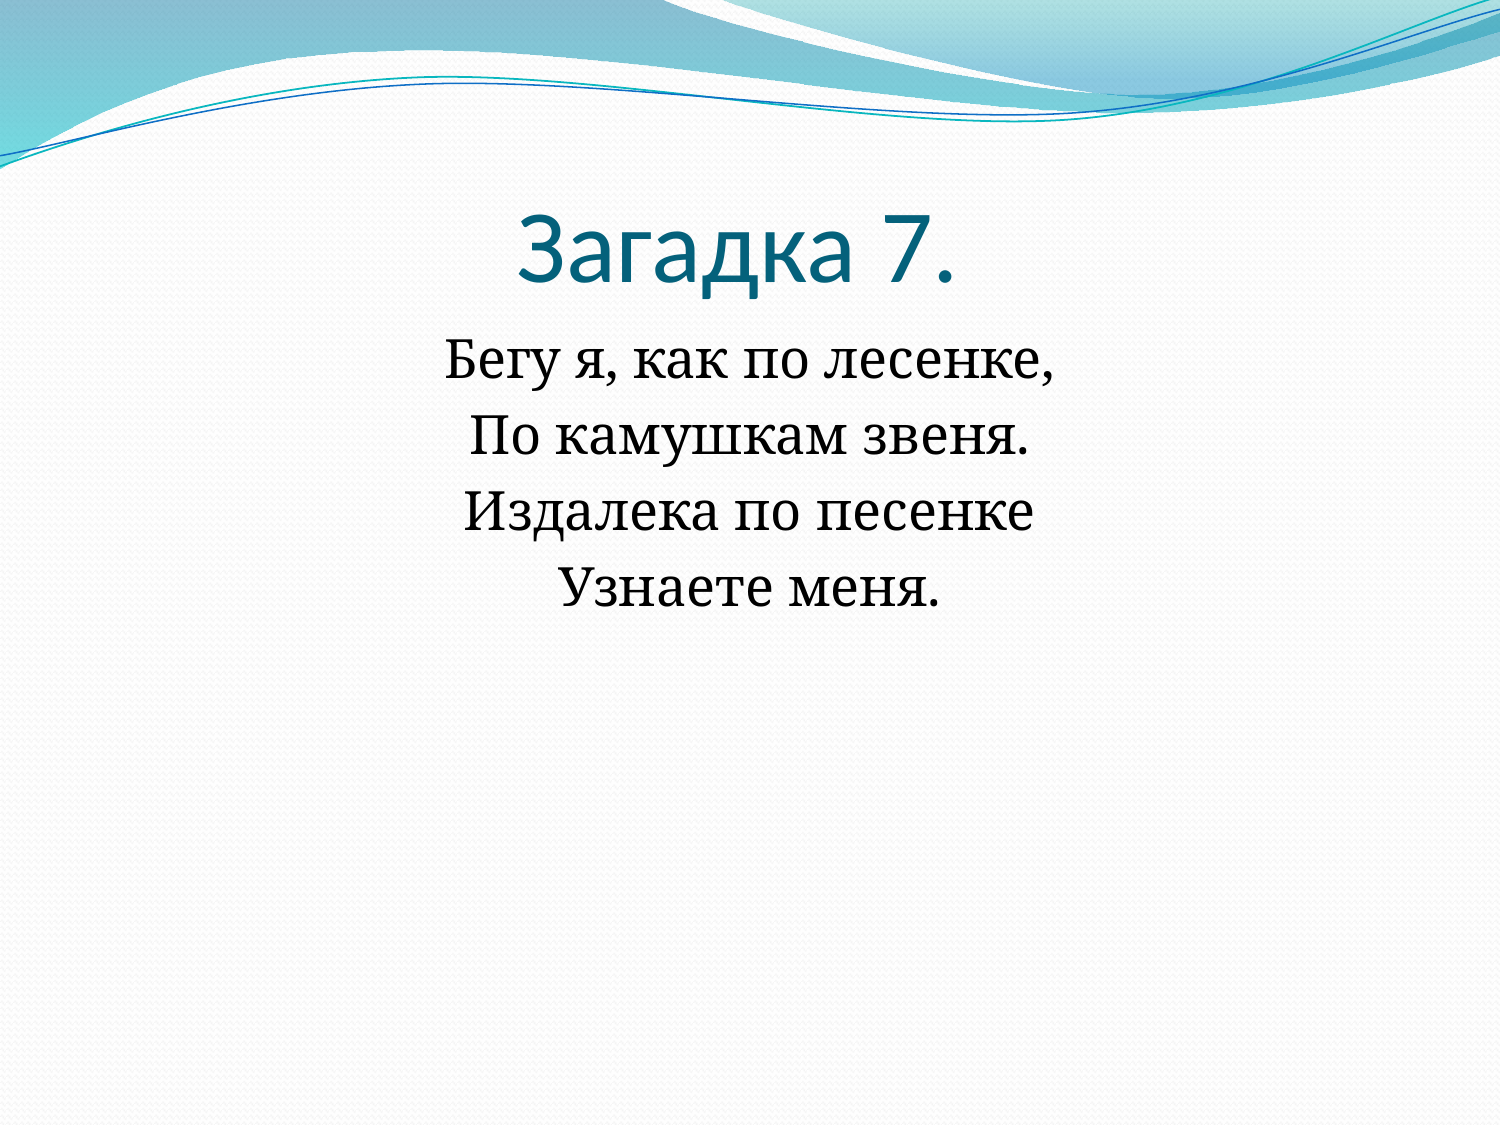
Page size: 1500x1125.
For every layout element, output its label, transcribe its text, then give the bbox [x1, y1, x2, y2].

title Загадка 7. [75, 115, 1425, 303]
list Бегу я, как по лесенке, По камушкам звеня. Издалека по песенке Узнаете меня. [75, 317, 1425, 1038]
